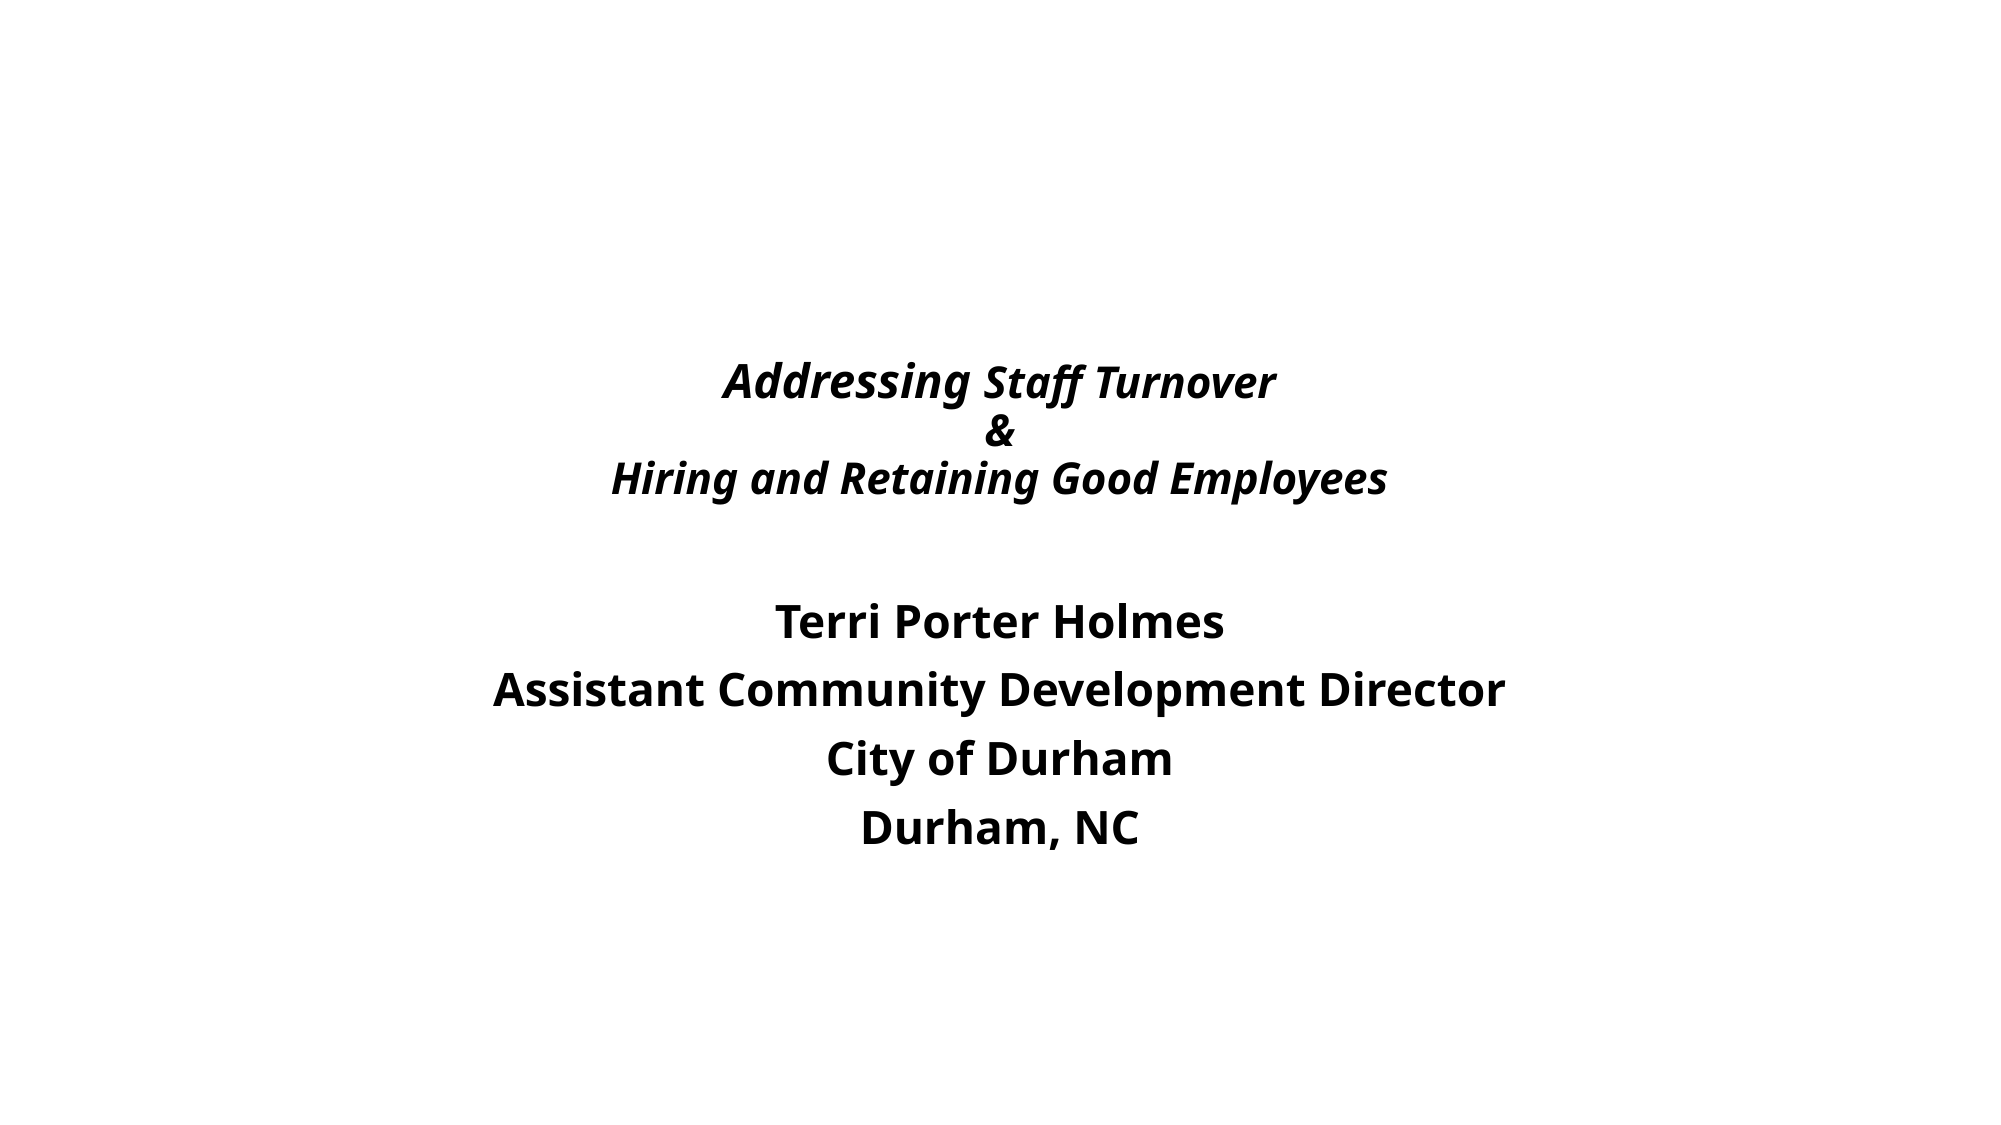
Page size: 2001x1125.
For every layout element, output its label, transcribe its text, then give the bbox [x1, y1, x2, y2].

title Addressing Staff Turnover & Hiring and Retaining Good Employees [249, 50, 1750, 576]
subtitle Terri Porter Holmes Assistant Community Development Director City of Durham Durham, NC [249, 590, 1750, 863]
